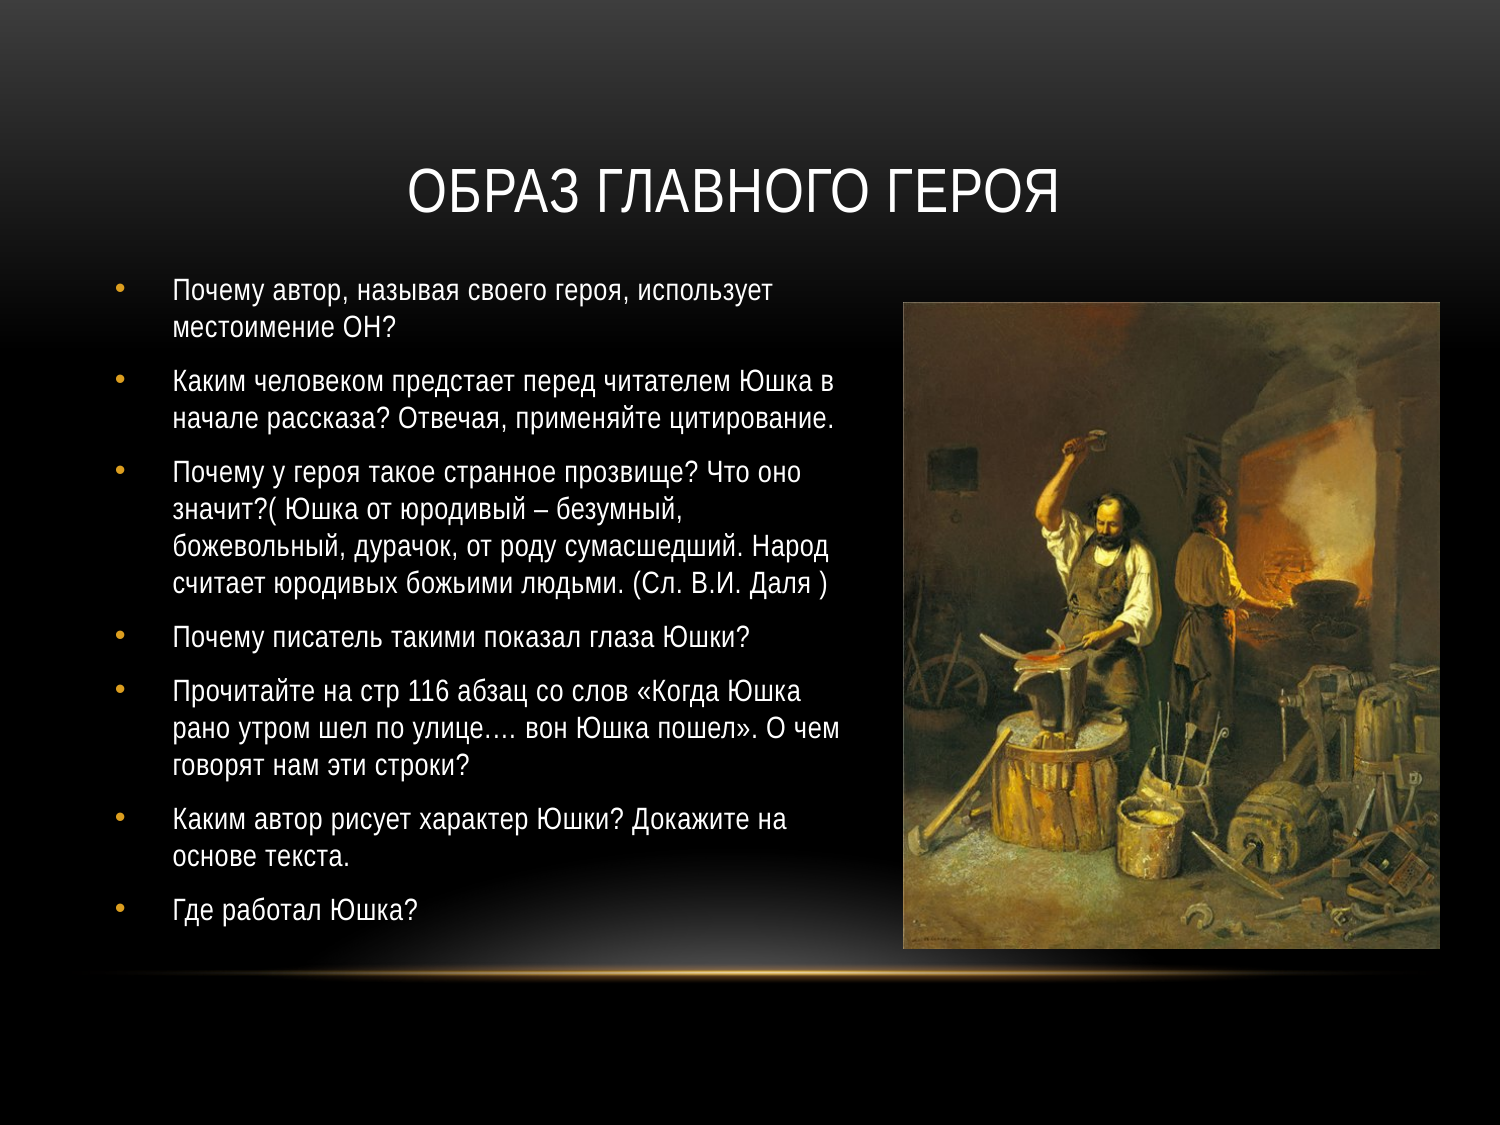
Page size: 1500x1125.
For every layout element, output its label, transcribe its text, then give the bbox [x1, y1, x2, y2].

picture [0, 0, 1500, 1125]
list Почему автор, называя своего героя, использует местоимение ОН? Каким человеком предстает перед читателем Юшка в начале рассказа? Отвечая, применяйте цитирование. Почему у героя такое странное прозвище? Что оно значит?( Юшка от юродивый – безумный, божевольный, дурачок, от роду сумасшедший. Народ считает юродивых божьими людьми. (Сл. В.И. Даля ) Почему писатель такими показал глаза Юшки? Прочитайте на стр 116 абзац со слов «Когда Юшка рано утром шел по улице.… вон Юшка пошел». О чем говорят нам эти строки? Каким автор рисует характер Юшки? Докажите на основе текста. Где работал Юшка? [99, 262, 880, 938]
title Образ главного героя [99, 45, 1400, 233]
